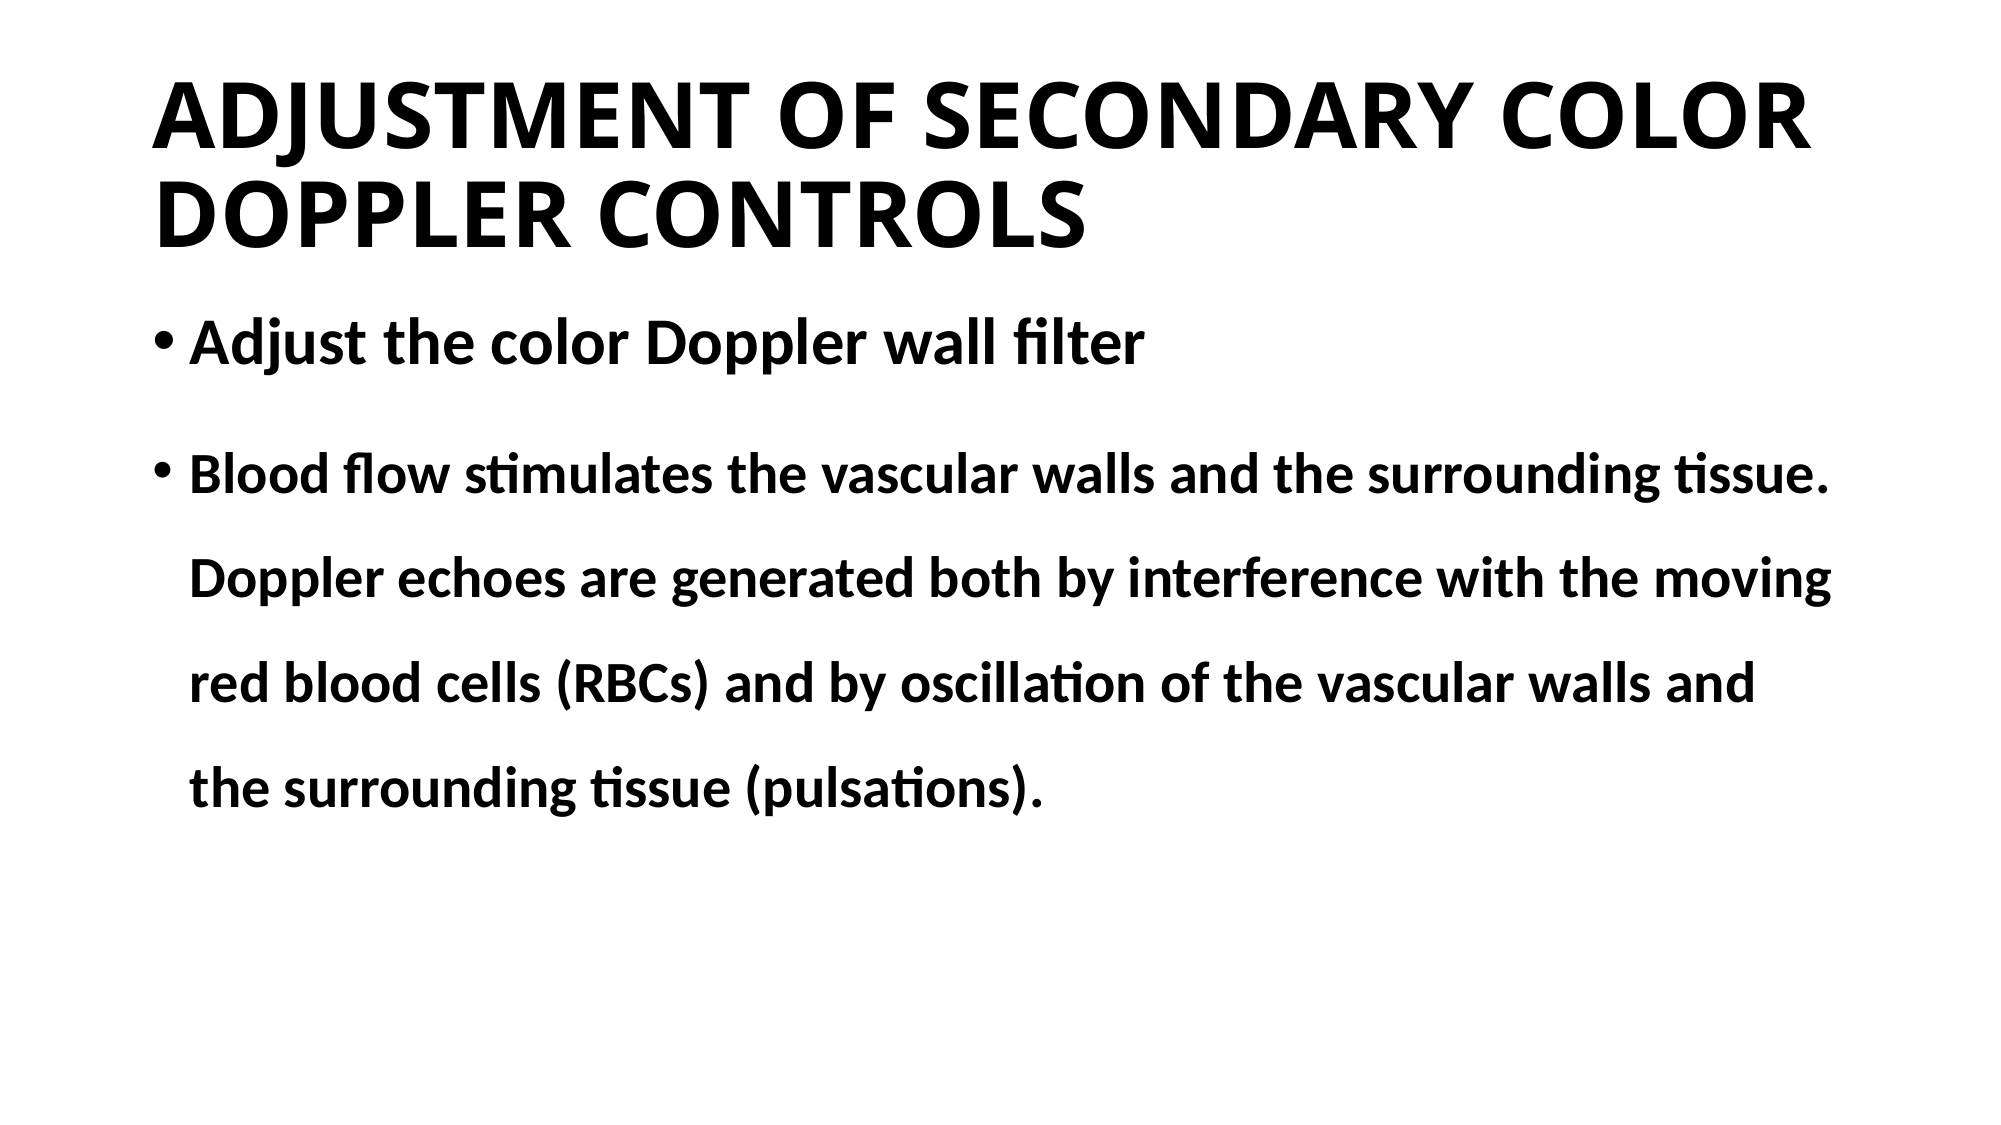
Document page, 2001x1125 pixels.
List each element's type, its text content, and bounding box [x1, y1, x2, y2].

list Adjust the color Doppler wall filter Blood flow stimulates the vascular walls and the surrounding tissue. Doppler echoes are generated both by interference with the moving red blood cells (RBCs) and by oscillation of the vascular walls and the surrounding tissue (pulsations). [137, 299, 1863, 1014]
title ADJUSTMENT OF SECONDARY COLOR DOPPLER CONTROLS [137, 59, 1863, 278]
